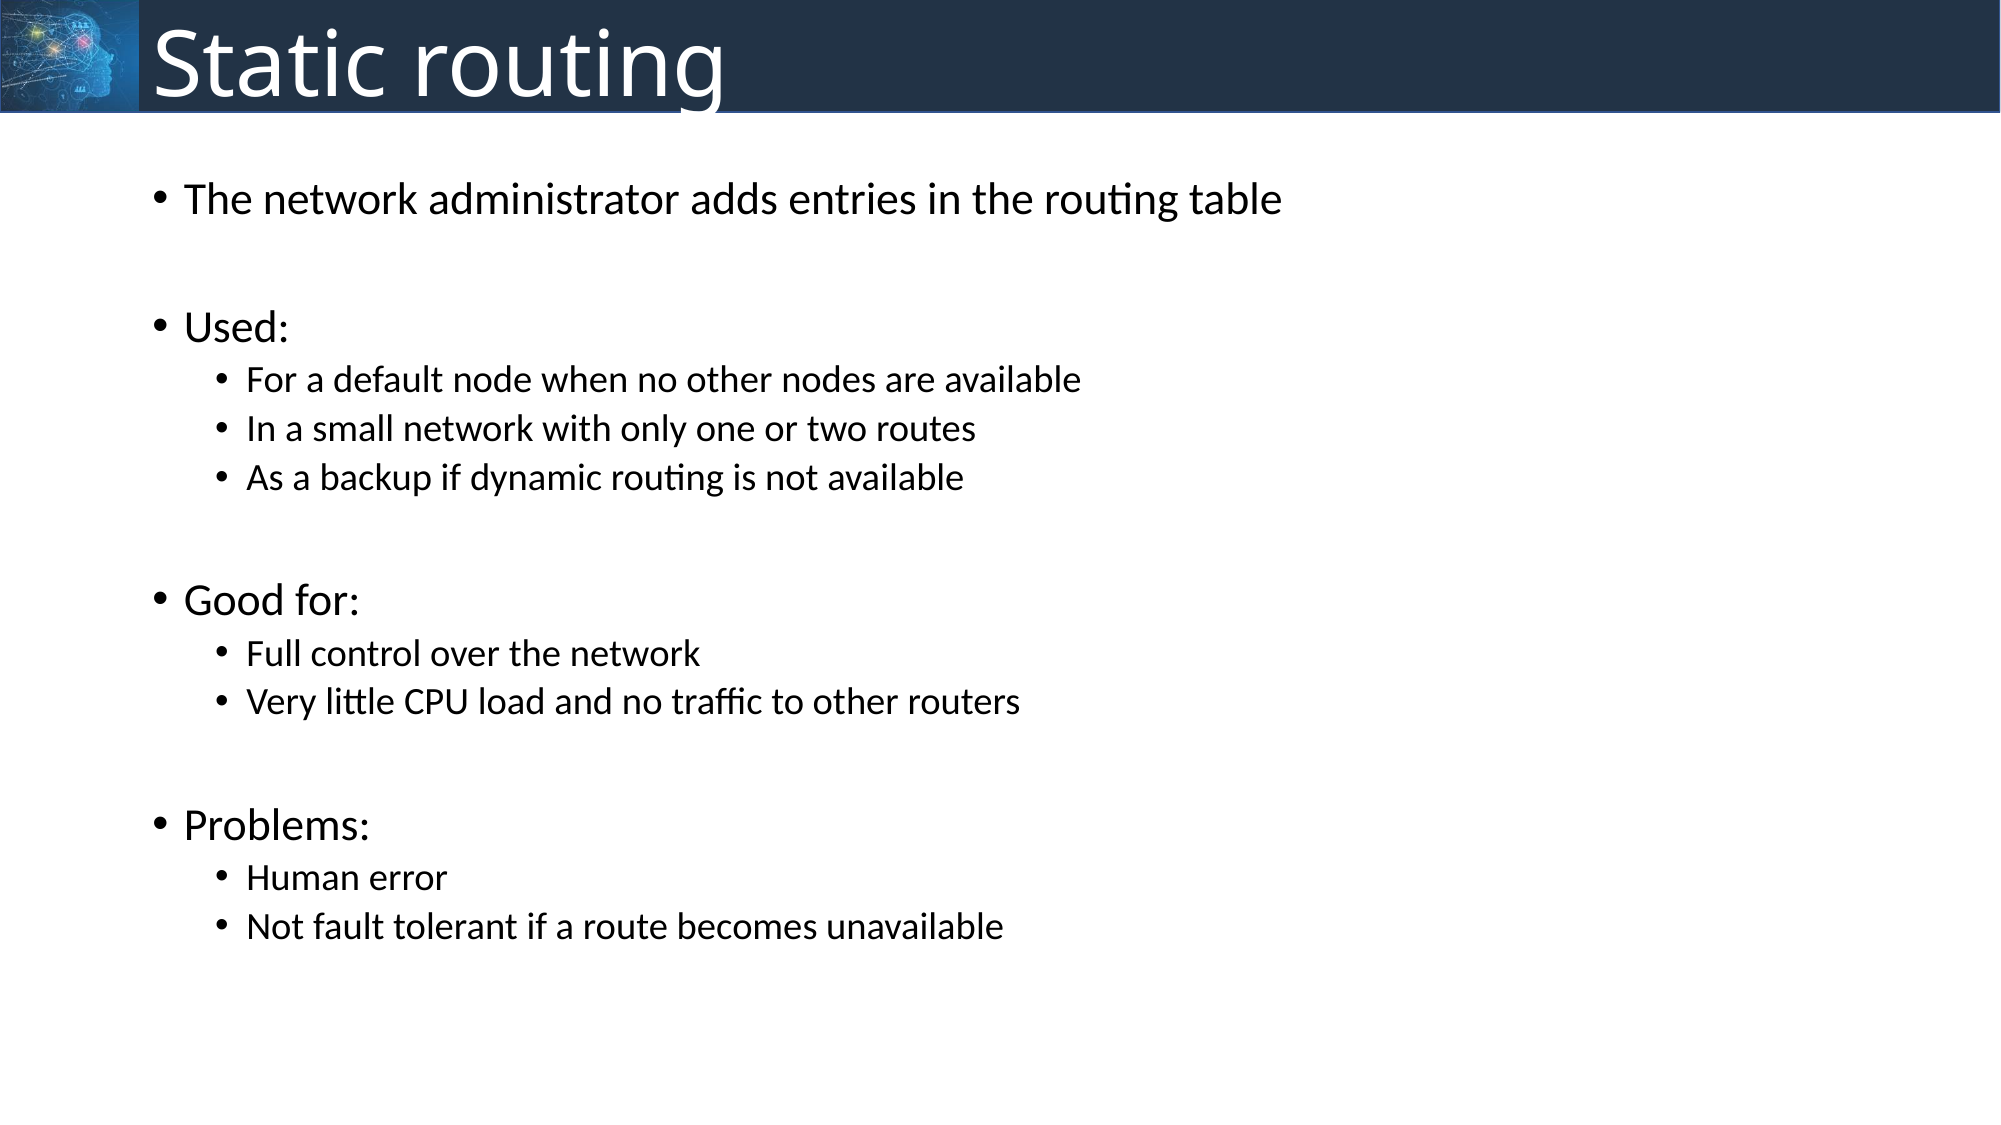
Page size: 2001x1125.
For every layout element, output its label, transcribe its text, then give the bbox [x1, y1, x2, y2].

picture [2, 0, 137, 111]
title Static routing [137, 0, 1863, 176]
list The network administrator adds entries in the routing table Used: For a default node when no other nodes are available In a small network with only one or two routes As a backup if dynamic routing is not available Good for: Full control over the network Very little CPU load and no traffic to other routers Problems: Human error Not fault tolerant if a route becomes unavailable [137, 167, 1644, 958]
